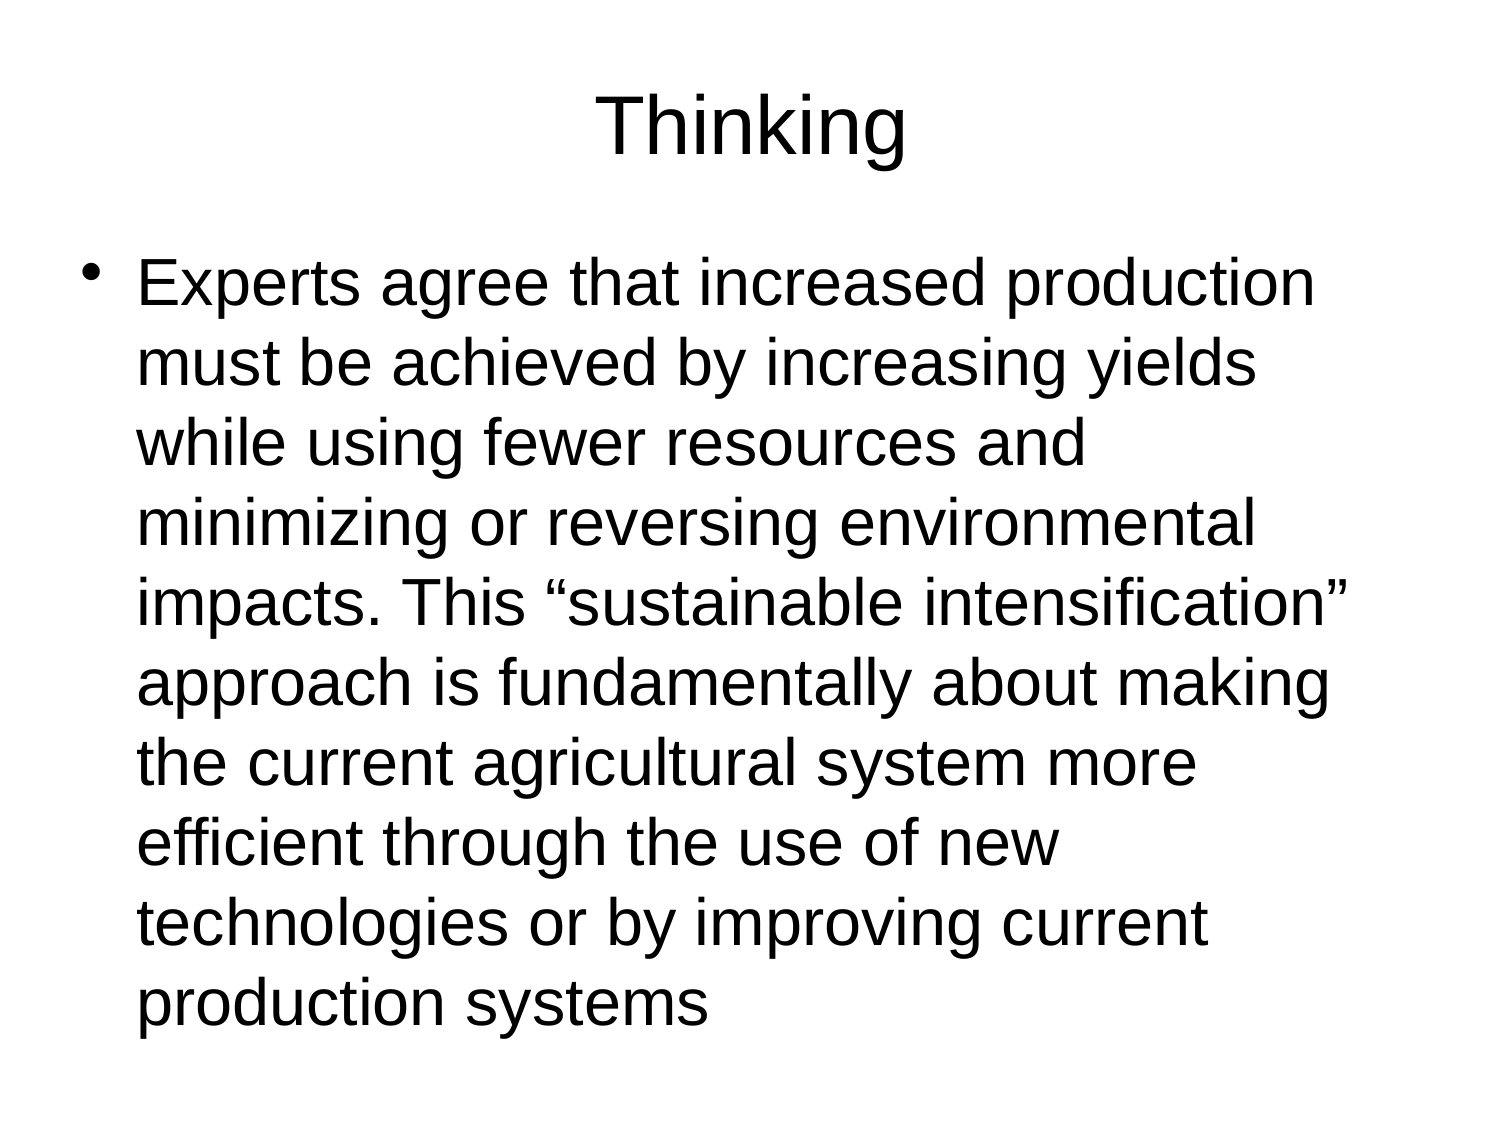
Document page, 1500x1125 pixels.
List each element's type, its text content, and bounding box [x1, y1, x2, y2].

title Thinking [76, 42, 1427, 200]
list Experts agree that increased production must be achieved by increasing yields while using fewer resources and minimizing or reversing environmental impacts. This “sustainable intensification” approach is fundamentally about making the current agricultural system more efficient through the use of new technologies or by improving current production systems [64, 231, 1416, 1040]
